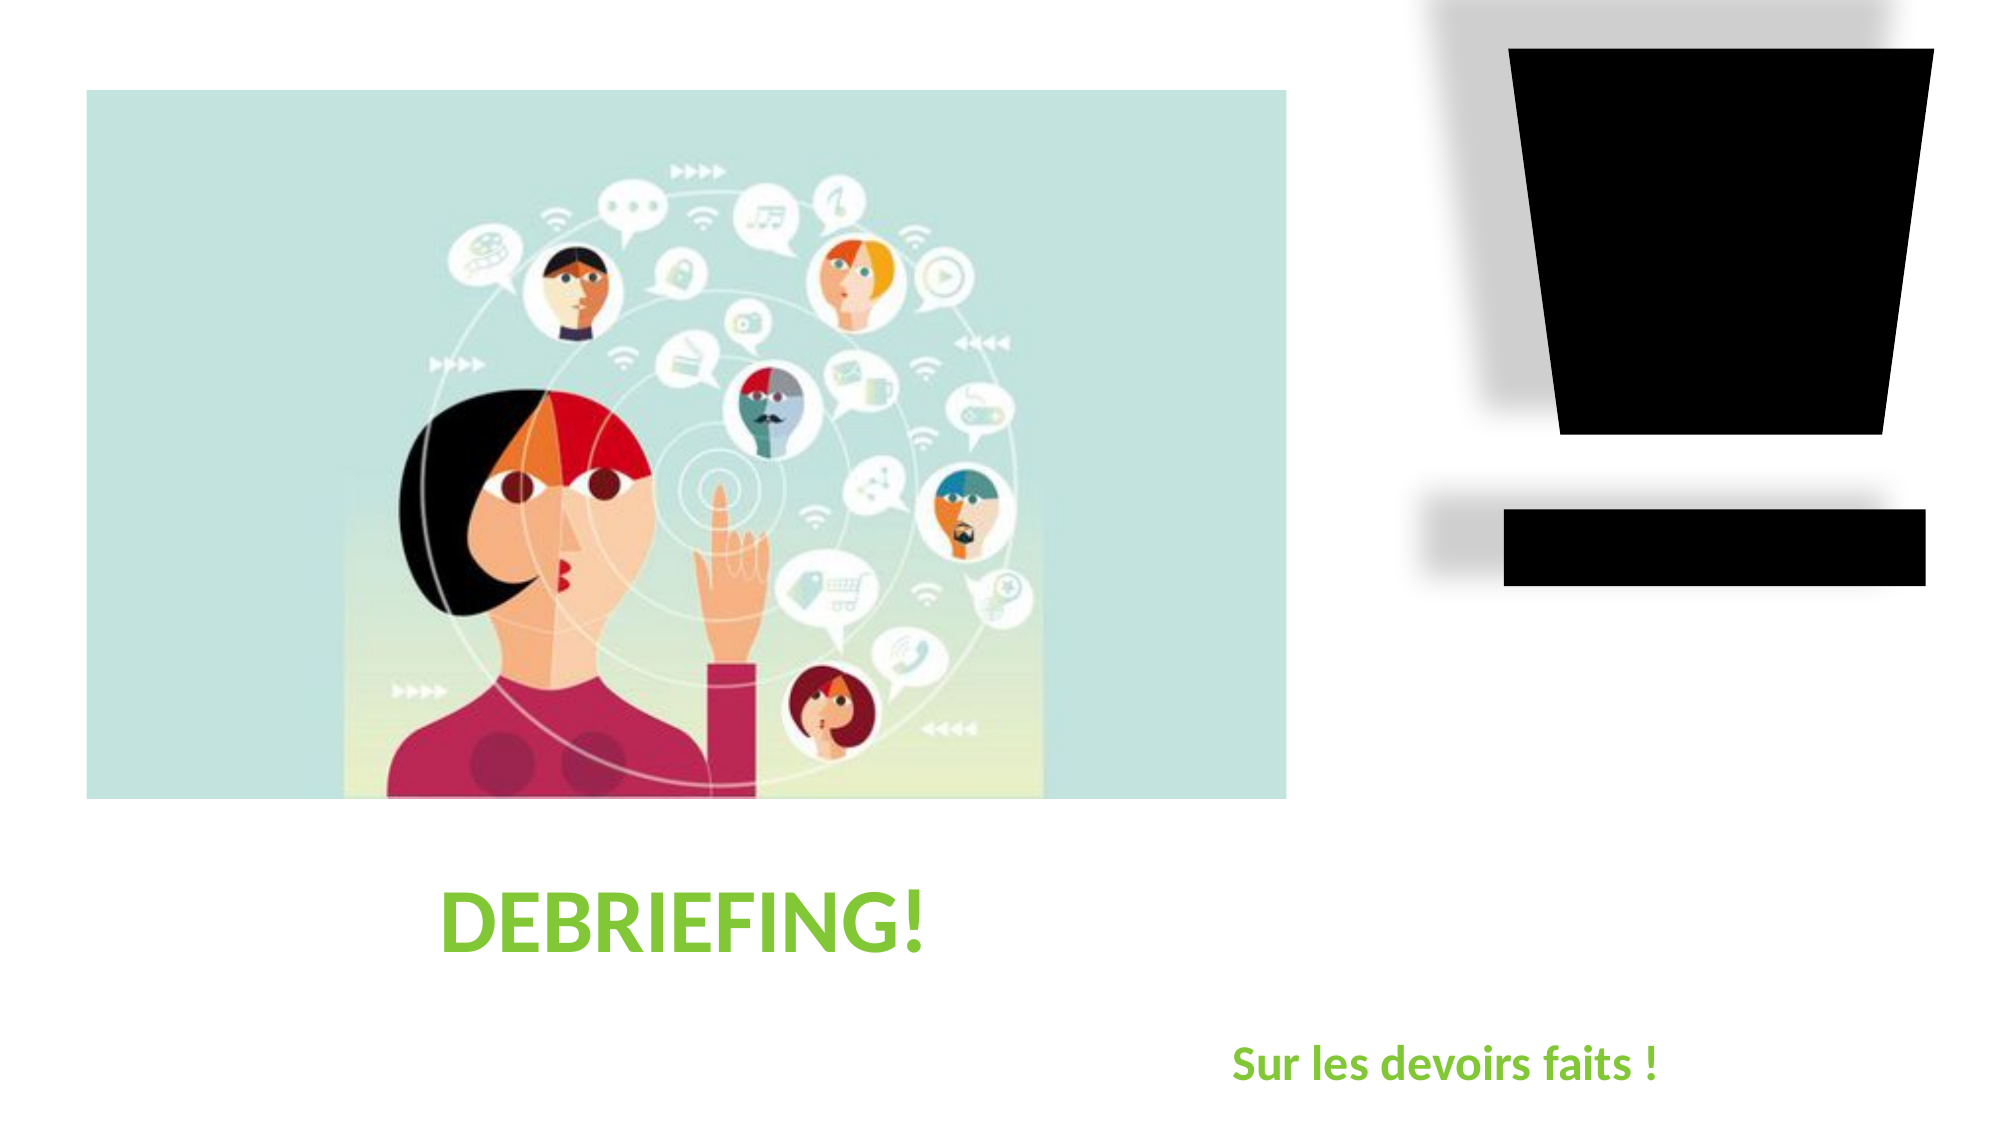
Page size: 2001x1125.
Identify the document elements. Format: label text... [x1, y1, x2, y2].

title DEBRIEFING! [55, 822, 1315, 1010]
picture [86, 89, 1287, 799]
text_box Sur les devoirs faits ! [1217, 1023, 1675, 1098]
